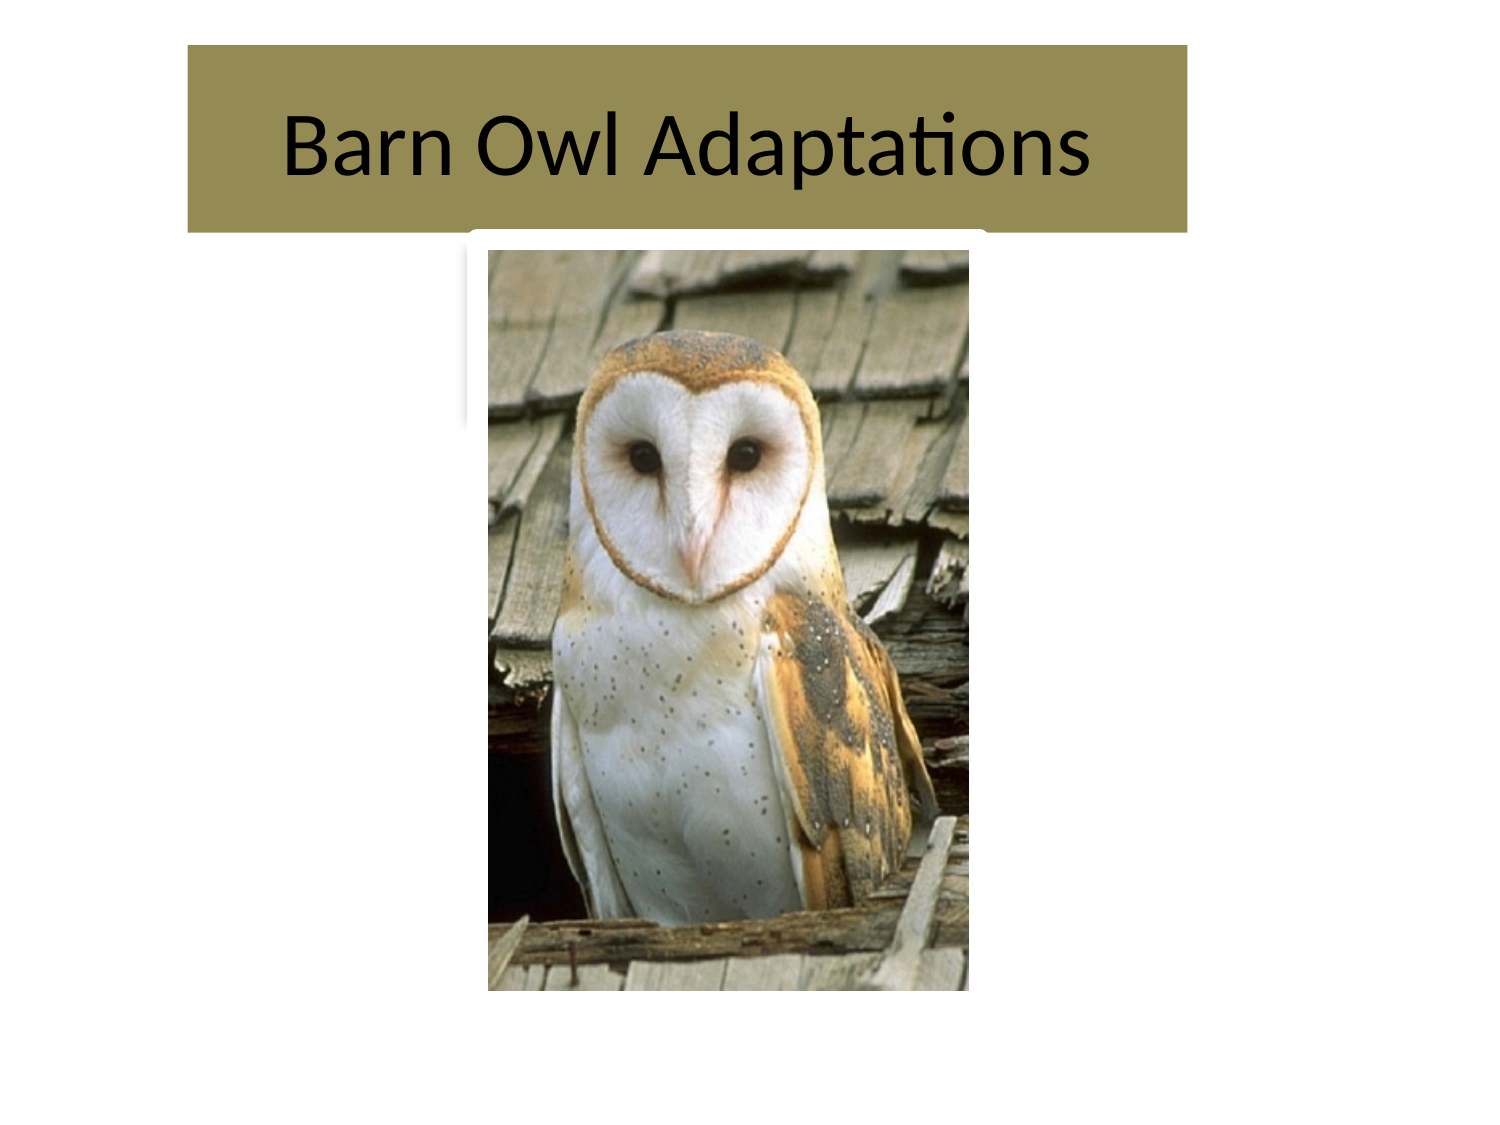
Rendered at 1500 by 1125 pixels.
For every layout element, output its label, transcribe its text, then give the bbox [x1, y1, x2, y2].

picture [487, 249, 969, 992]
title Barn Owl Adaptations [187, 45, 1188, 233]
